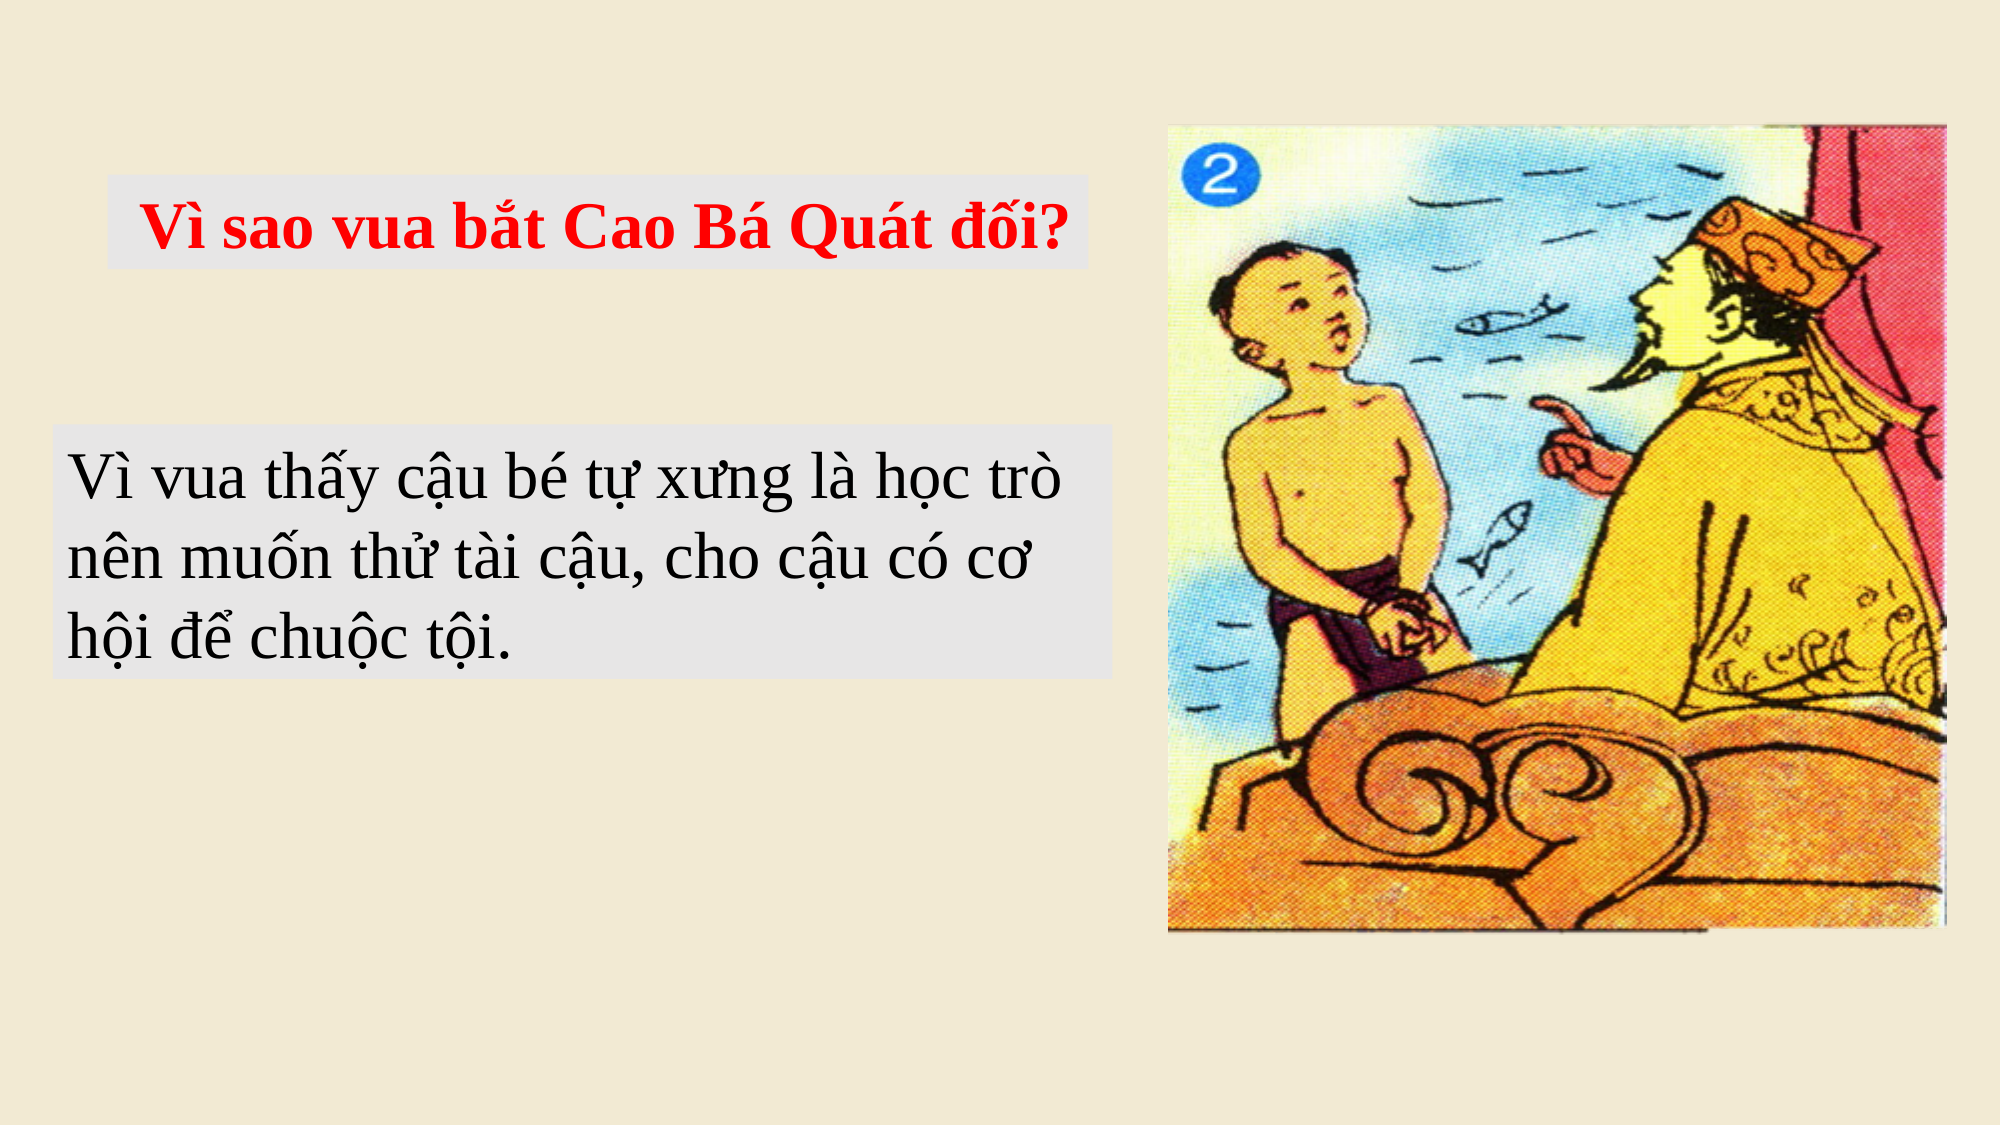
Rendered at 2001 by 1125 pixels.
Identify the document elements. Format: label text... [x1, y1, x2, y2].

picture [1168, 103, 1948, 1003]
text_box Vì sao vua bắt Cao Bá Quát đối? [107, 174, 1089, 270]
text_box Vì vua thấy cậu bé tự xưng là học trò nên muốn thử tài cậu, cho cậu có cơ hội để chuộc tội. [52, 424, 1113, 679]
